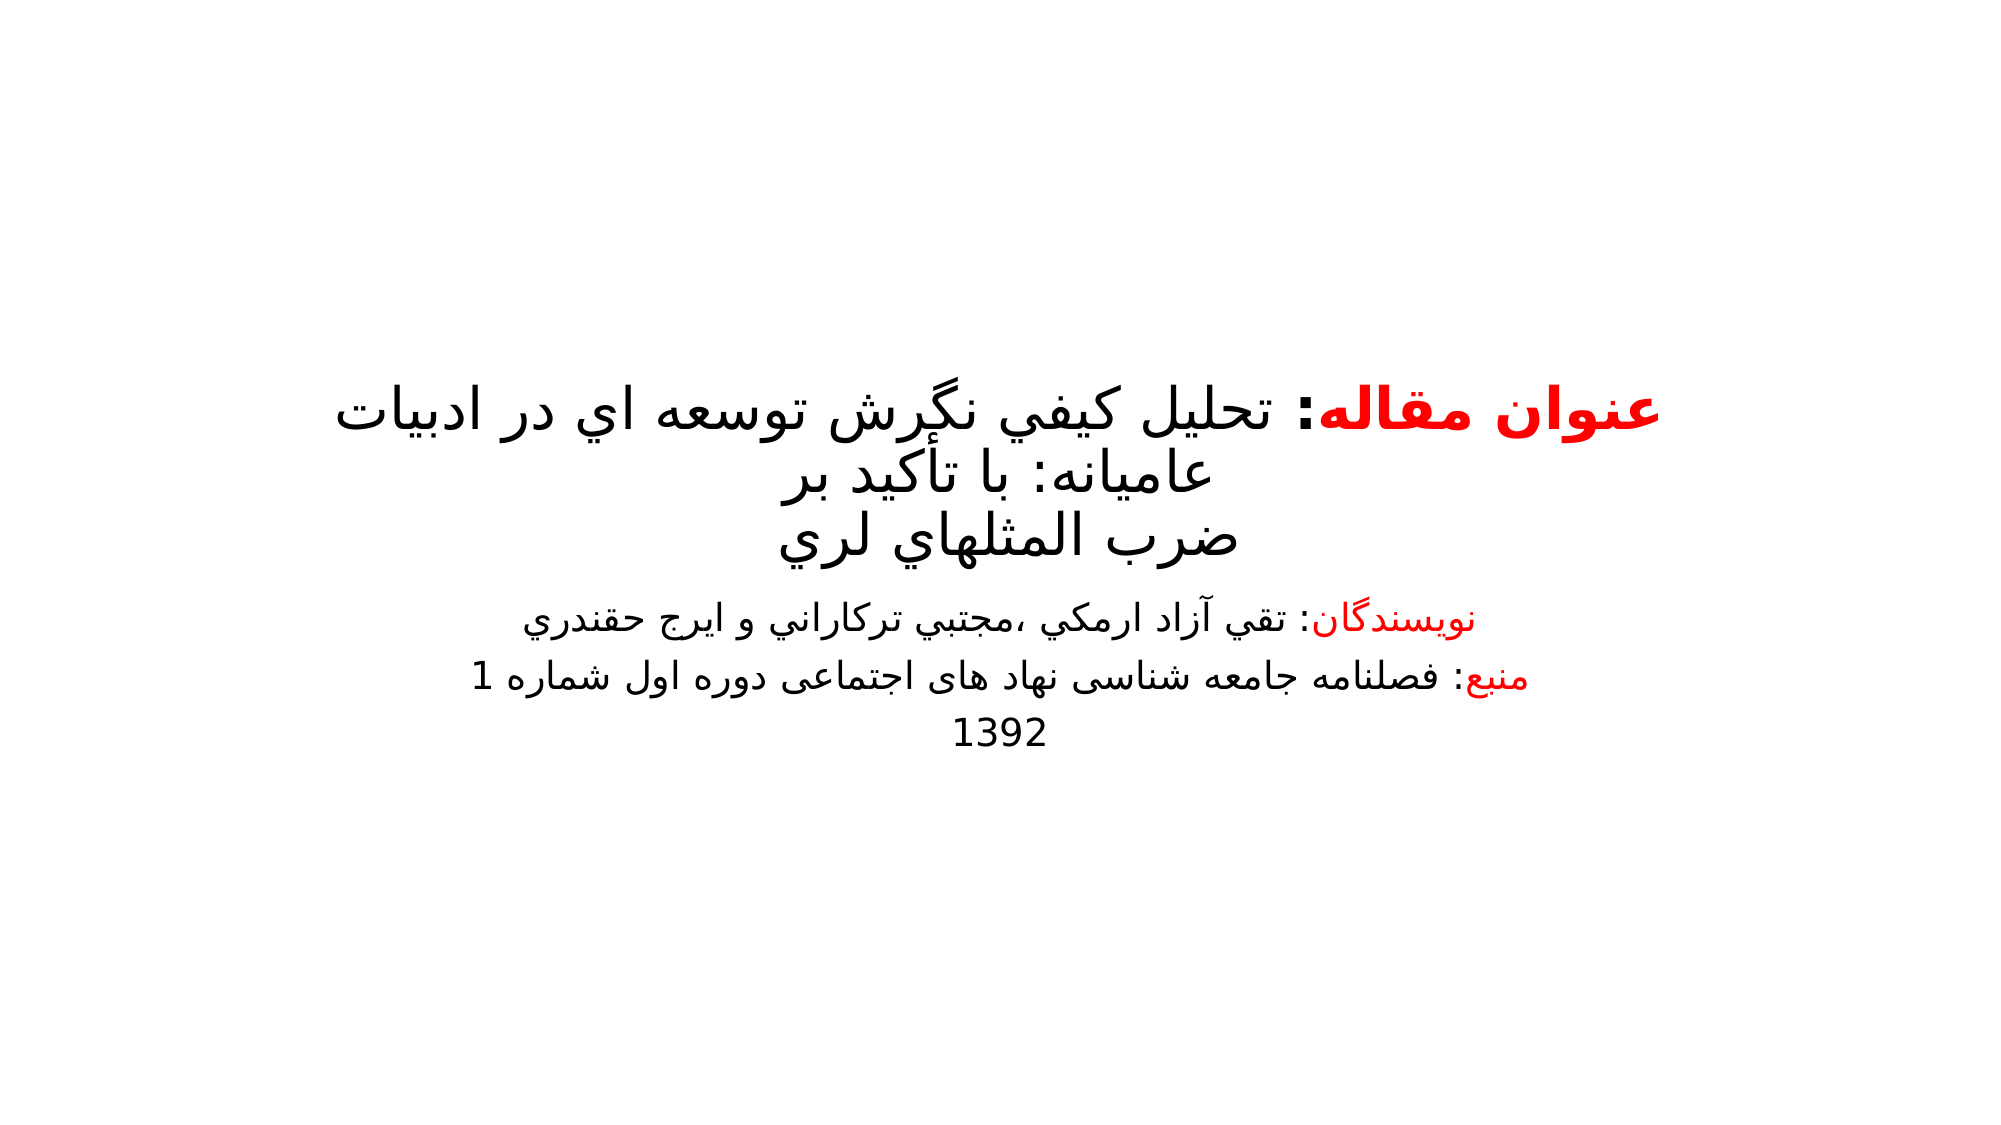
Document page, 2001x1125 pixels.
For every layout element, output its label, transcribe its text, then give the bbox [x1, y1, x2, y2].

title عنوان مقاله: تحليل كيفي نگرش توسعه اي در ادبيات عاميانه: با تأكيد بر ضرب المثلهاي لري [249, 184, 1750, 576]
subtitle نویسندگان: تقي آزاد ارمكي ،مجتبي تركاراني و ايرج حقندري منبع: فصلنامه جامعه شناسی نهاد های اجتماعی دوره اول شماره 1 1392 [249, 590, 1750, 863]
